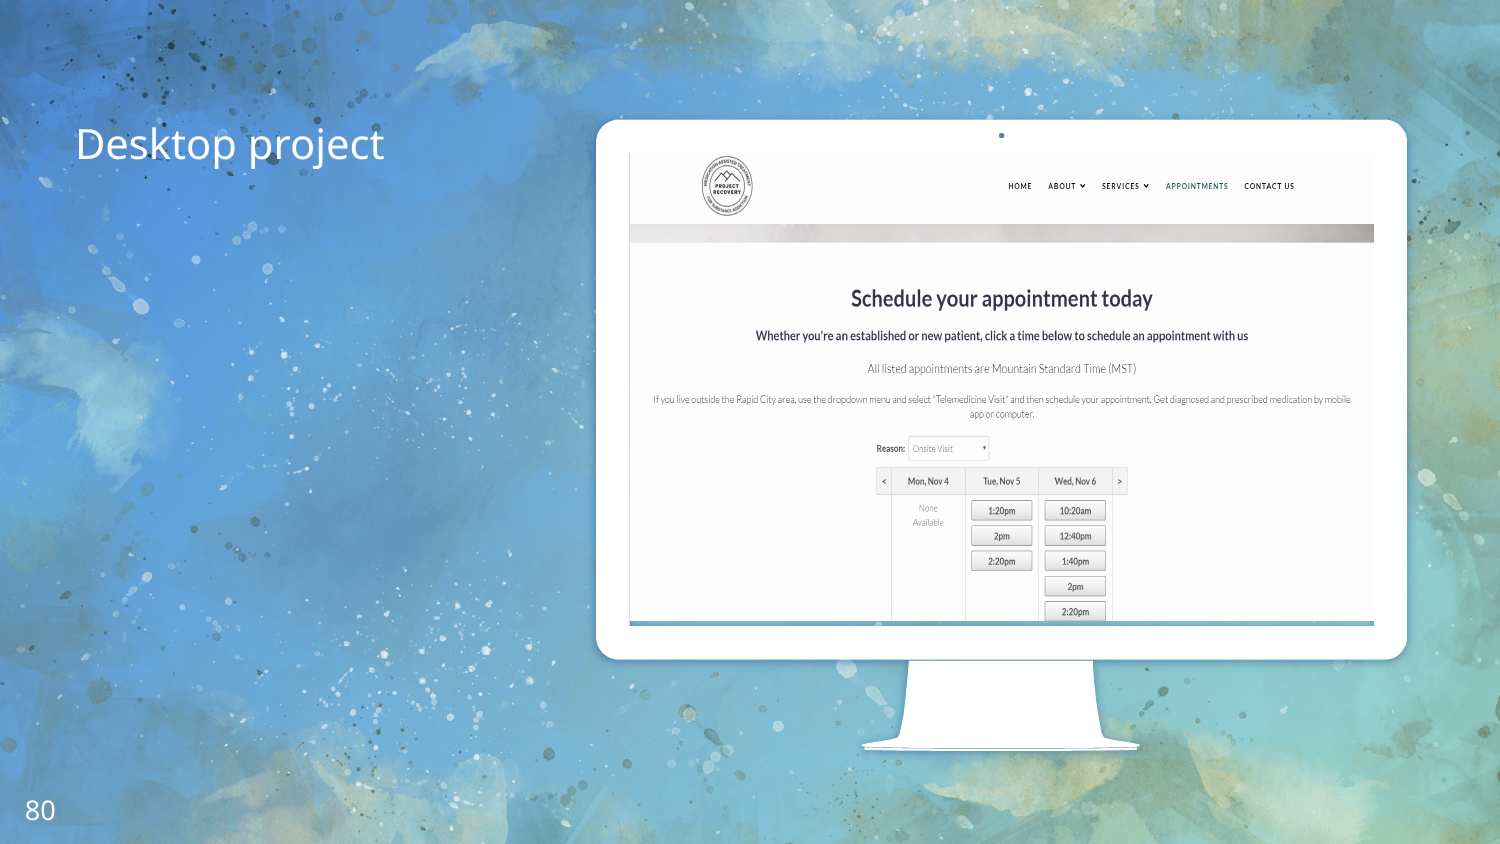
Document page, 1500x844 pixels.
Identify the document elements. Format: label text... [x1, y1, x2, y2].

slide_number 80 [24, 779, 115, 844]
list Desktop project [75, 110, 615, 808]
picture [0, 0, 1500, 844]
text_box [615, 119, 1407, 751]
picture [629, 152, 1374, 621]
